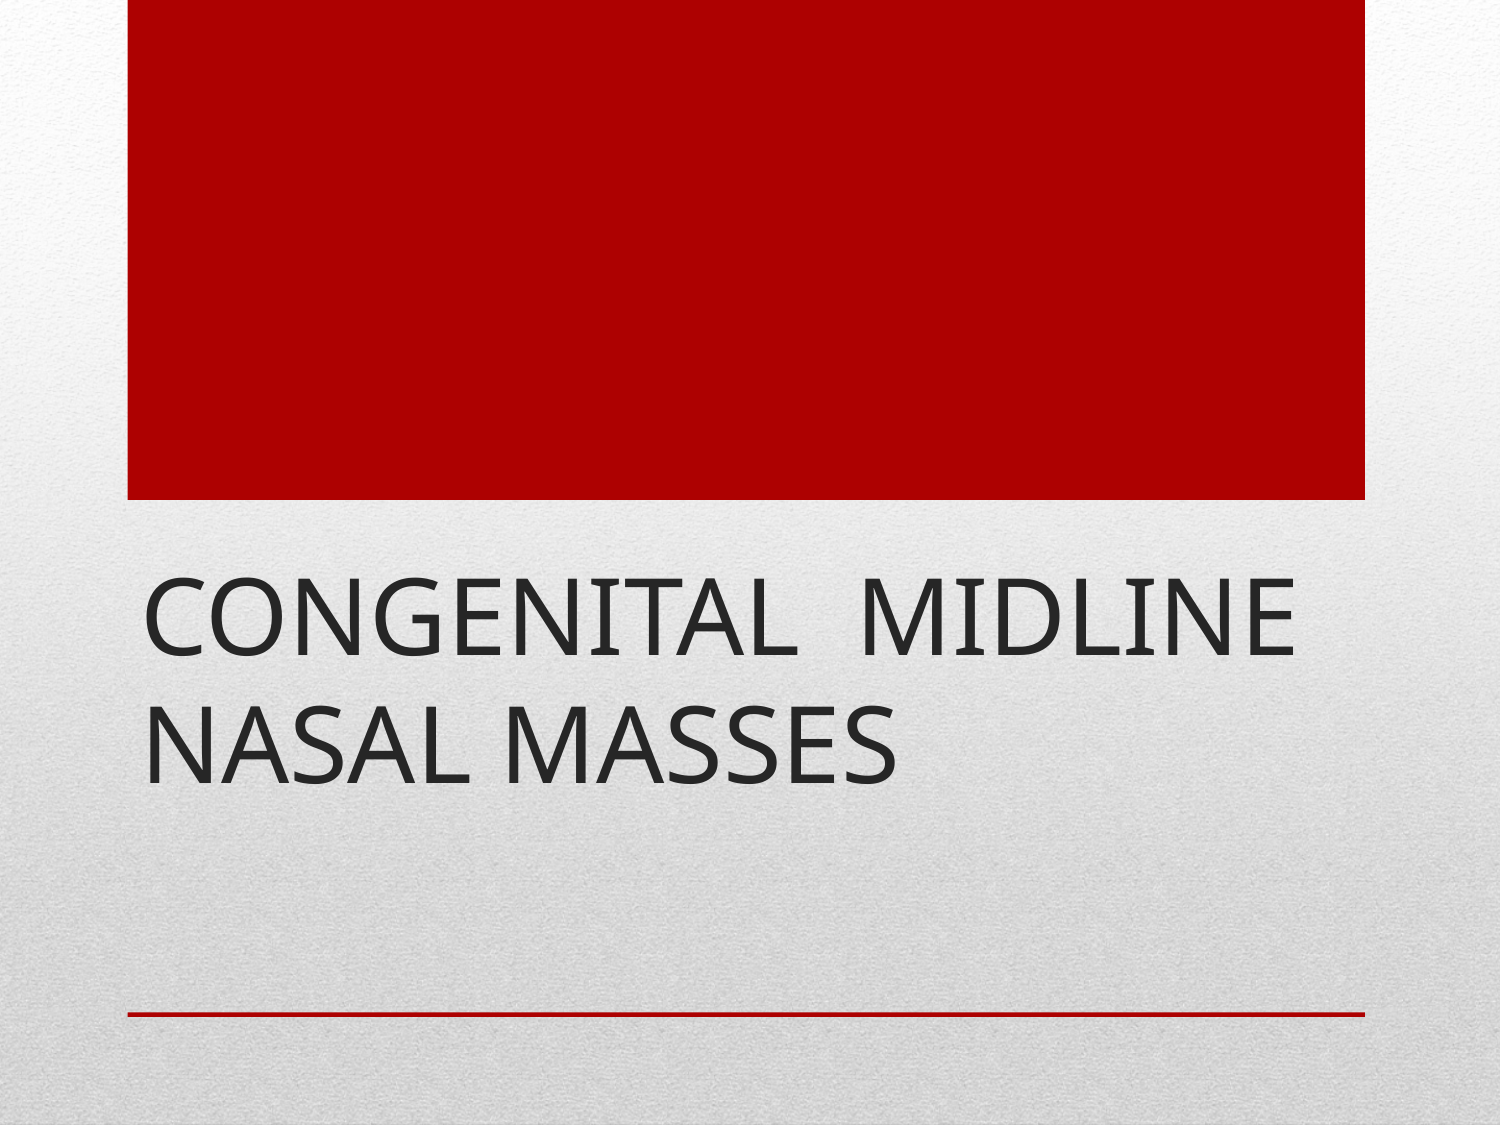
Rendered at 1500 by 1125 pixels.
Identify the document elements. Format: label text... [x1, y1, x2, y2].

title Congenital Midline nasal masses [125, 537, 1363, 813]
